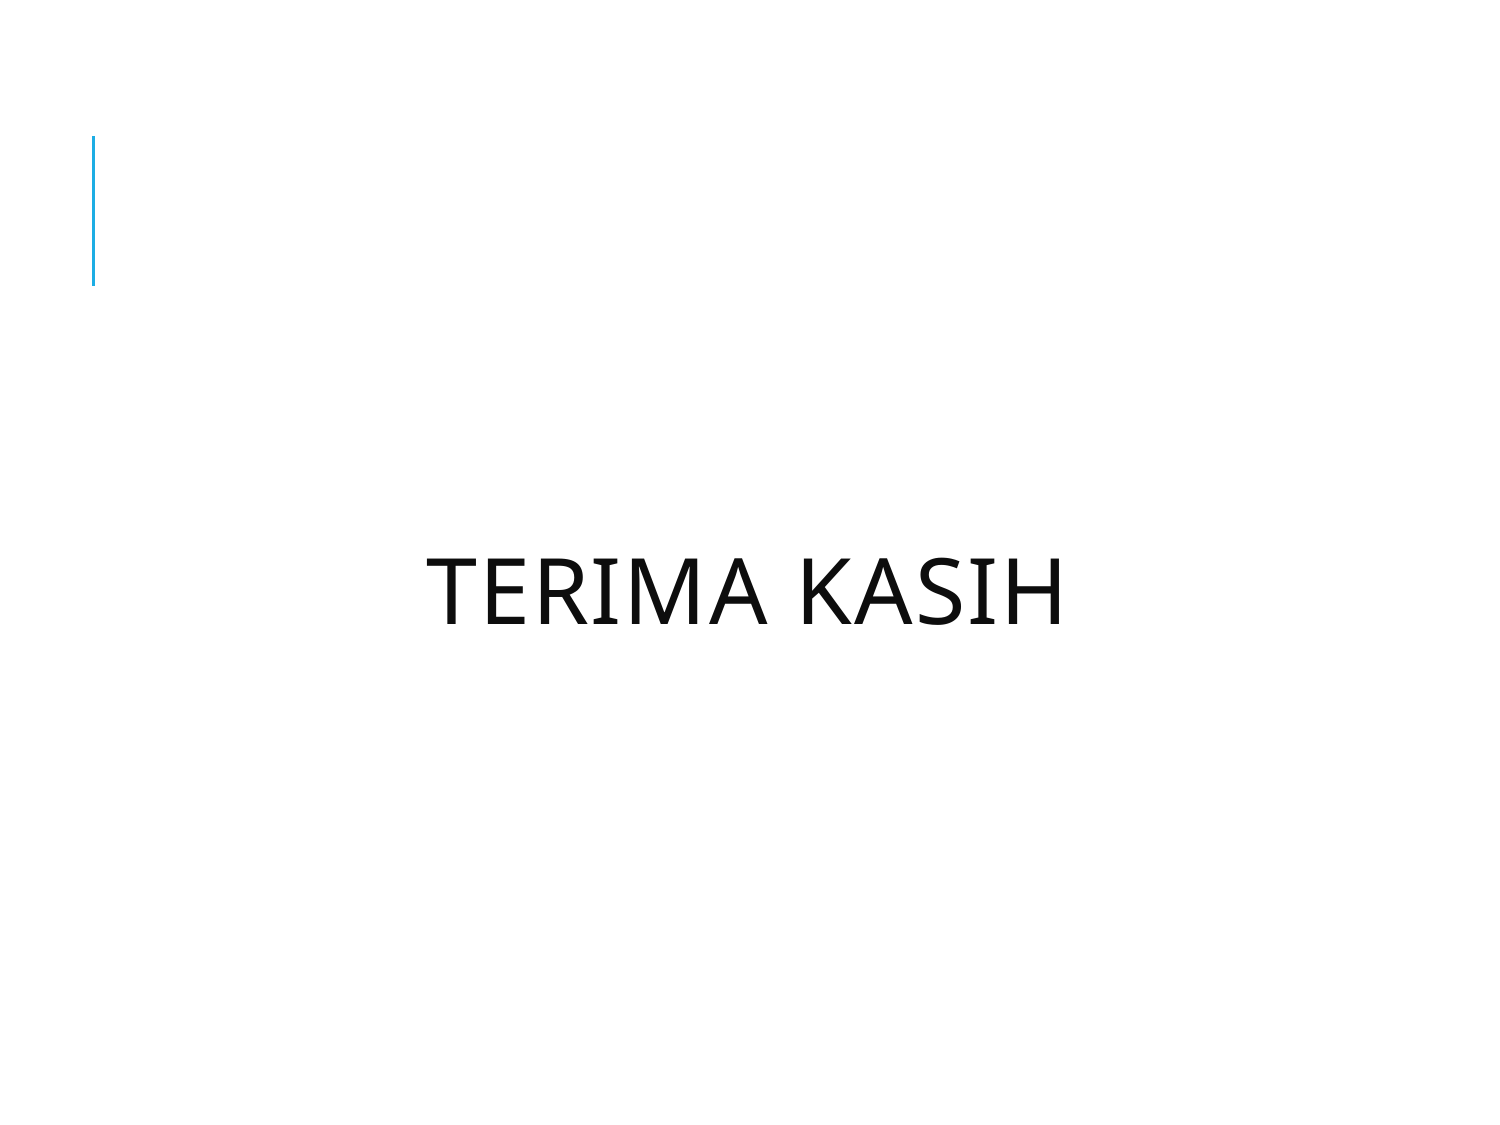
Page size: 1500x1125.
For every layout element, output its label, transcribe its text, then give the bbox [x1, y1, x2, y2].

title TERIMA KASIH [150, 474, 1346, 721]
